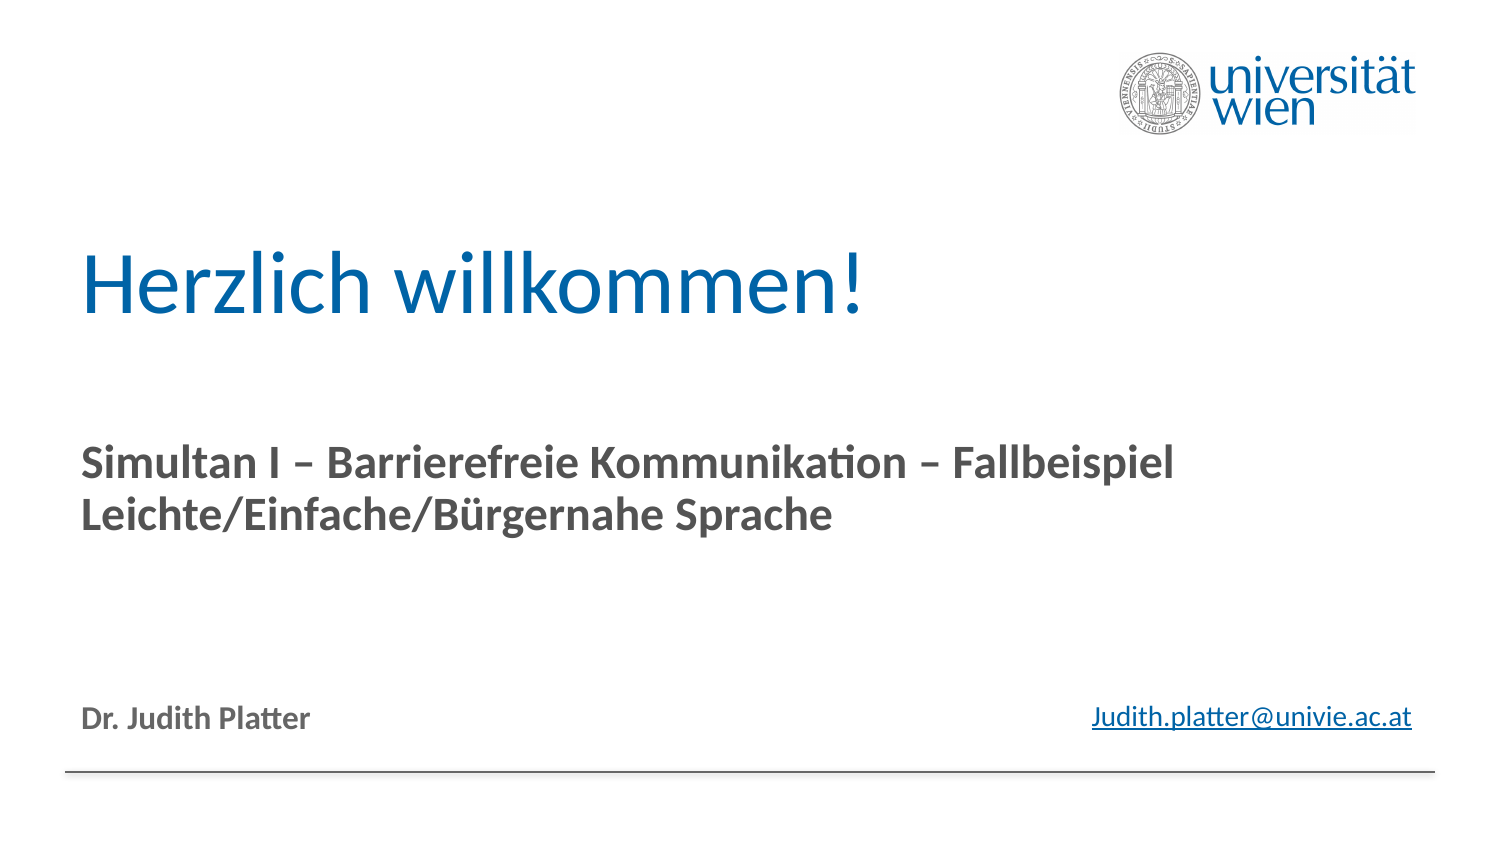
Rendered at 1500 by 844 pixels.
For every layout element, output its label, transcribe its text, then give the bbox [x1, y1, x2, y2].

picture [1119, 52, 1416, 135]
list Judith.platter@univie.ac.at [352, 694, 1425, 752]
list Dr. Judith Platter [68, 694, 352, 752]
title Herzlich willkommen! [68, 237, 1107, 371]
subtitle Simultan I – Barrierefreie Kommunikation – Fallbeispiel Leichte/Einfache/Bürgernahe Sprache [68, 430, 1399, 577]
